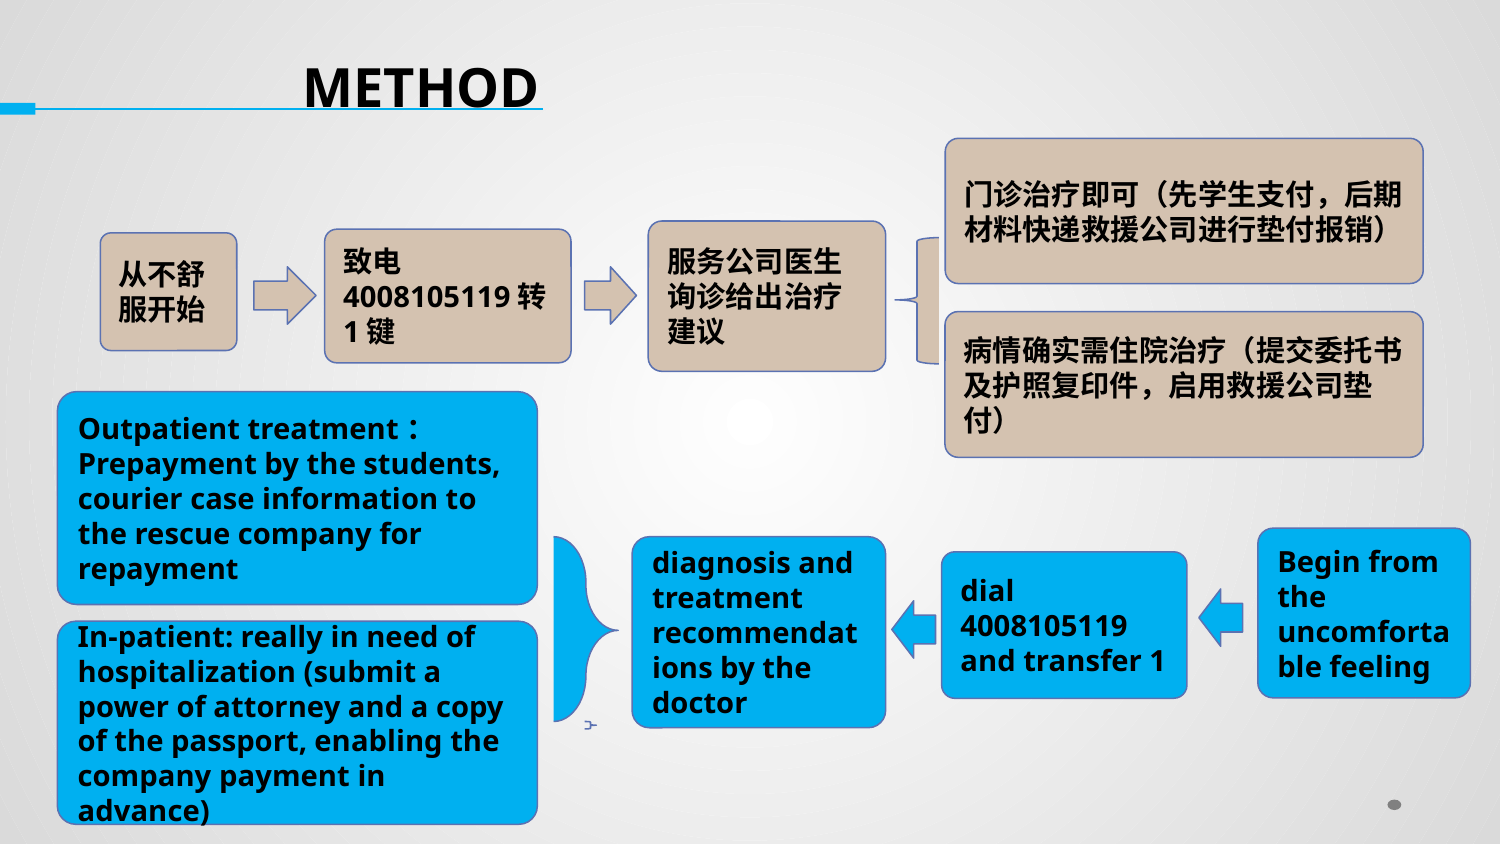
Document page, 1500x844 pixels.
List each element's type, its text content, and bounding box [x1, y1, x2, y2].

text_box [1198, 588, 1244, 648]
text_box 病情确实需住院治疗（提交委托书及护照复印件，启用救援公司垫付） [944, 310, 1424, 459]
text_box Outpatient treatment： Prepayment by the students, courier case information to the rescue company for repayment [56, 390, 539, 606]
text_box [0, 102, 544, 115]
text_box [894, 236, 939, 365]
text_box [583, 266, 638, 325]
text_box [584, 720, 598, 730]
text_box [253, 266, 317, 325]
text_box In-patient: really in need of hospitalization (submit a power of attorney and a copy of the passport, enabling the company payment in advance) [56, 620, 539, 826]
text_box diagnosis and treatment recommendations by the doctor [631, 535, 887, 729]
text_box 从不舒服开始 [99, 232, 238, 352]
title 保险使用方法 Using method [17, 55, 825, 126]
text_box 致电4008105119转1键 [323, 228, 572, 364]
text_box dial 4008105119 and transfer 1 [940, 551, 1188, 700]
text_box 服务公司医生询诊给出治疗建议 [647, 220, 887, 373]
text_box [891, 600, 937, 659]
text_box [553, 535, 620, 723]
text_box 门诊治疗即可（先学生支付，后期材料快递救援公司进行垫付报销） [944, 137, 1424, 285]
text_box Begin from the uncomfortable feeling [1257, 527, 1472, 699]
